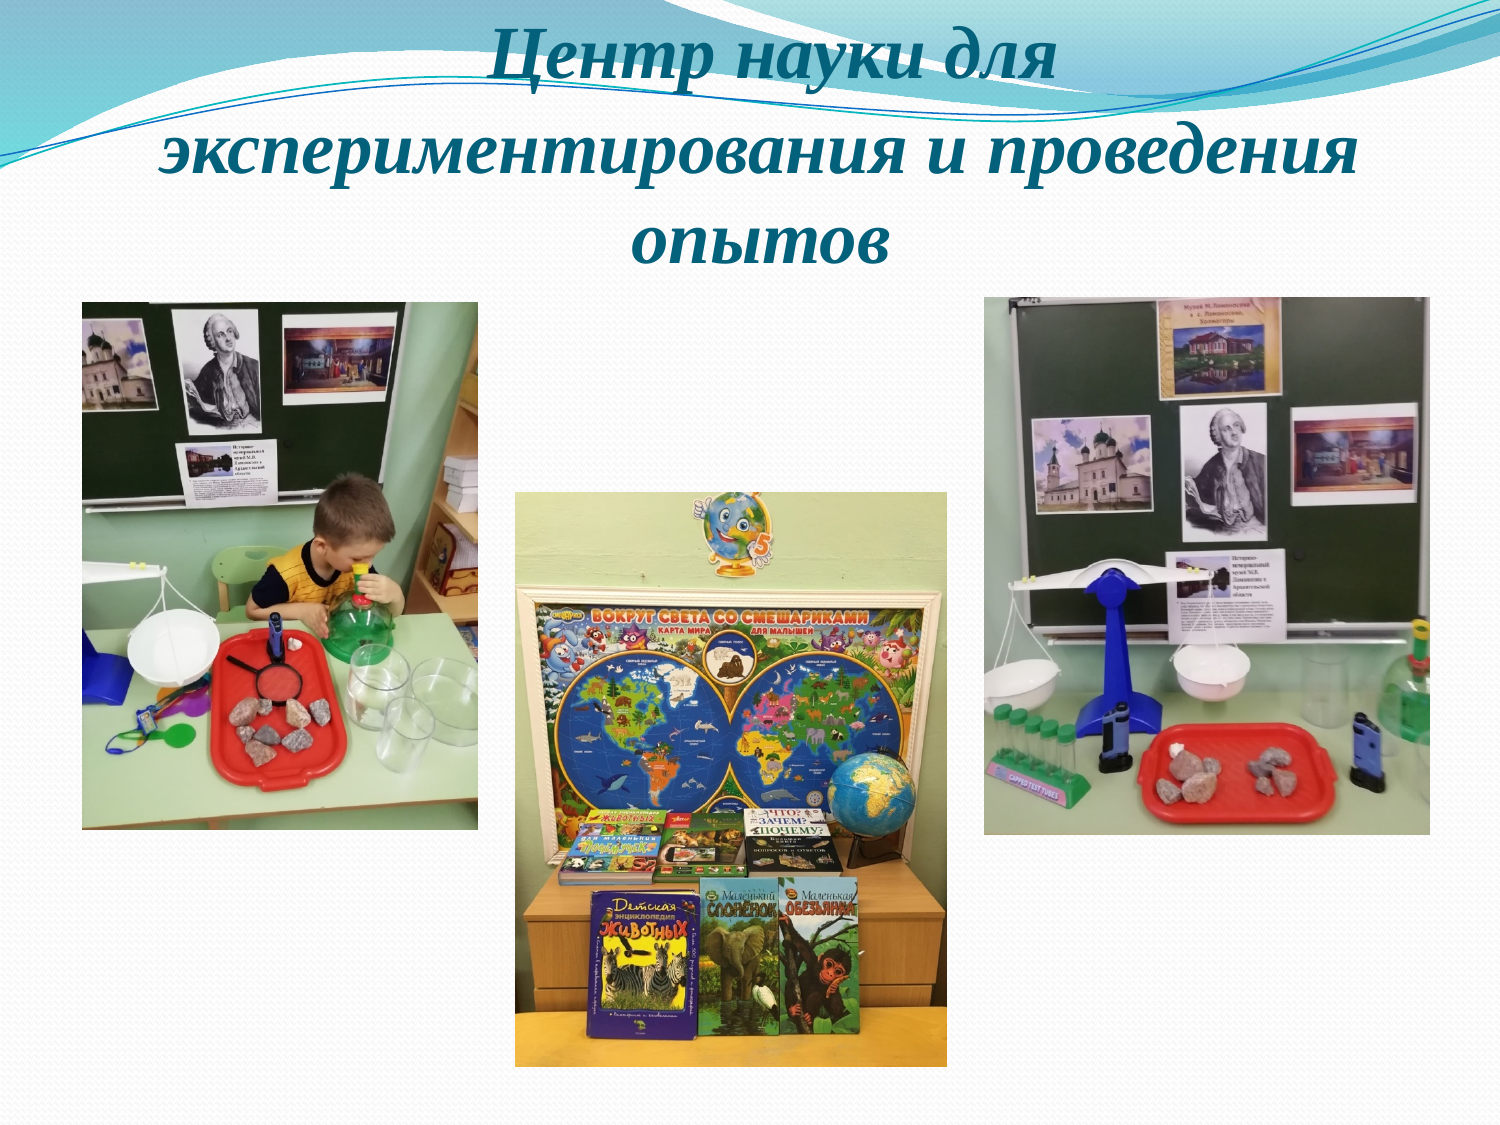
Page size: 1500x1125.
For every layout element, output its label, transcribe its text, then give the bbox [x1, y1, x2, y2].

title Центр науки для экспериментирования и проведения опытов [86, 115, 1437, 279]
picture [515, 491, 947, 1067]
picture [984, 297, 1430, 835]
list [81, 302, 478, 831]
